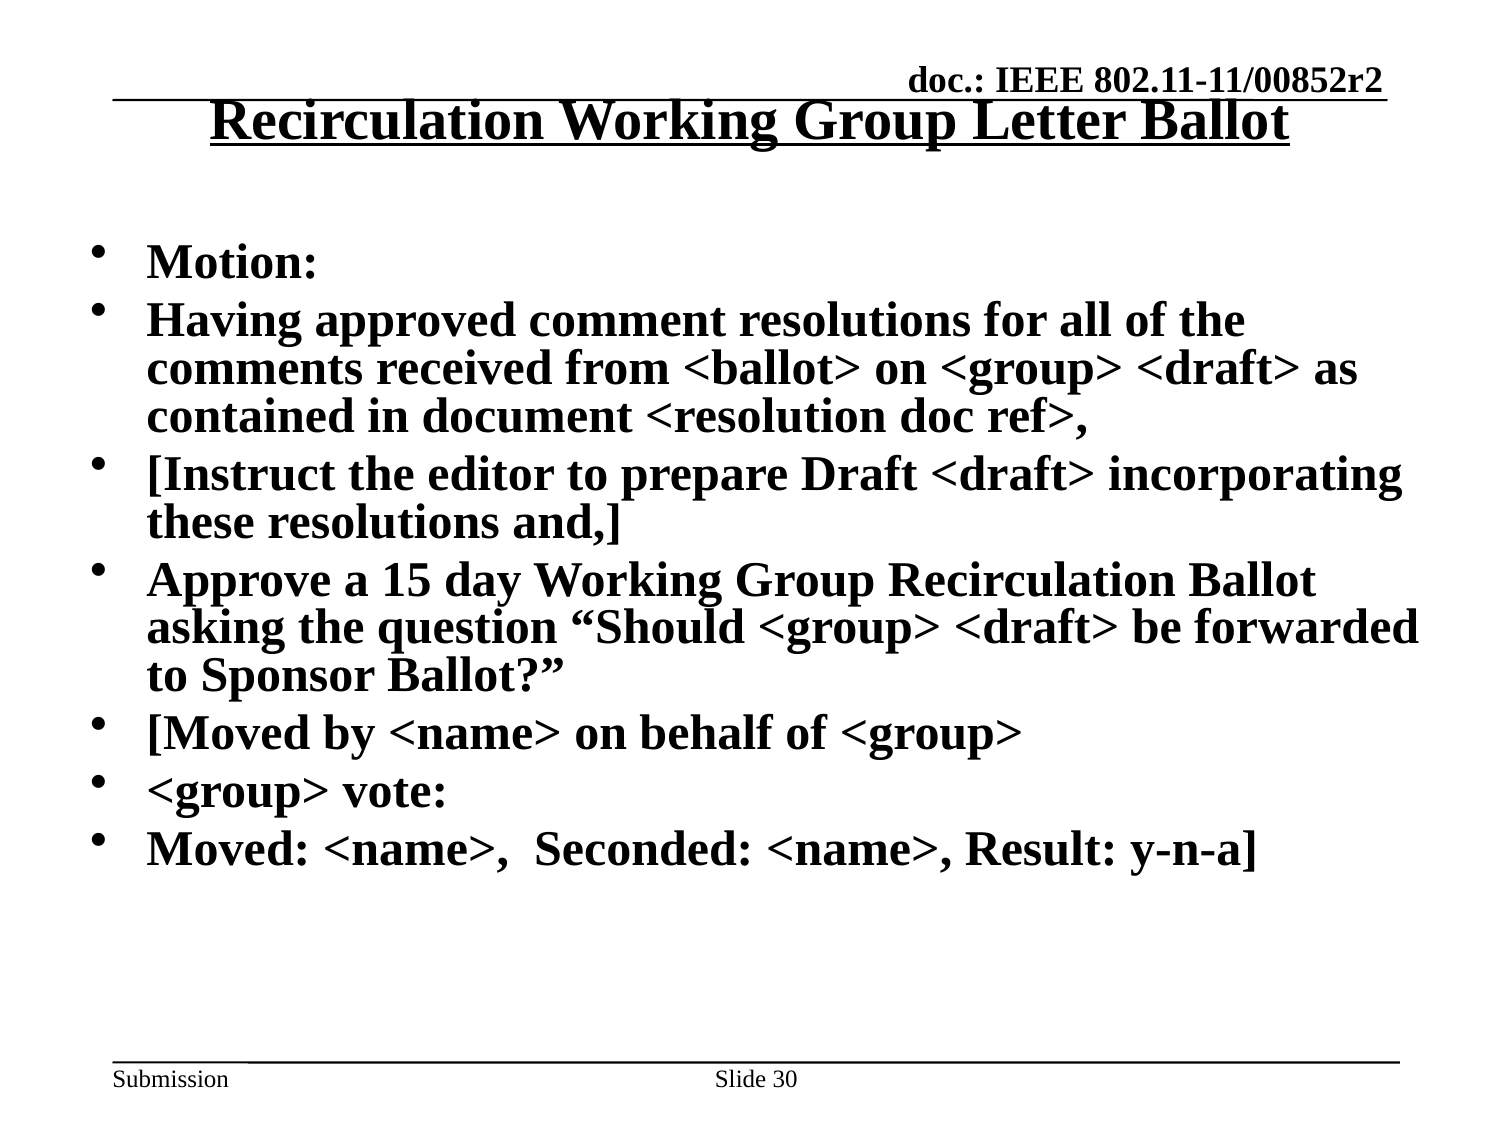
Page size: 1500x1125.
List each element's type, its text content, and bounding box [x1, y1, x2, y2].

slide_number 30 [712, 1061, 800, 1093]
list Motion: Having approved comment resolutions for all of the comments received from <ballot> on <group> <draft> as contained in document <resolution doc ref>, [Instruct the editor to prepare Draft <draft> incorporating these resolutions and,] Approve a 15 day Working Group Recirculation Ballot asking the question “Should <group> <draft> be forwarded to Sponsor Ballot?” [Moved by <name> on behalf of <group> <group> vote: Moved: <name>, Seconded: <name>, Result: y-n-a] [74, 162, 1451, 1006]
title Recirculation Working Group Letter Ballot [74, 44, 1426, 162]
